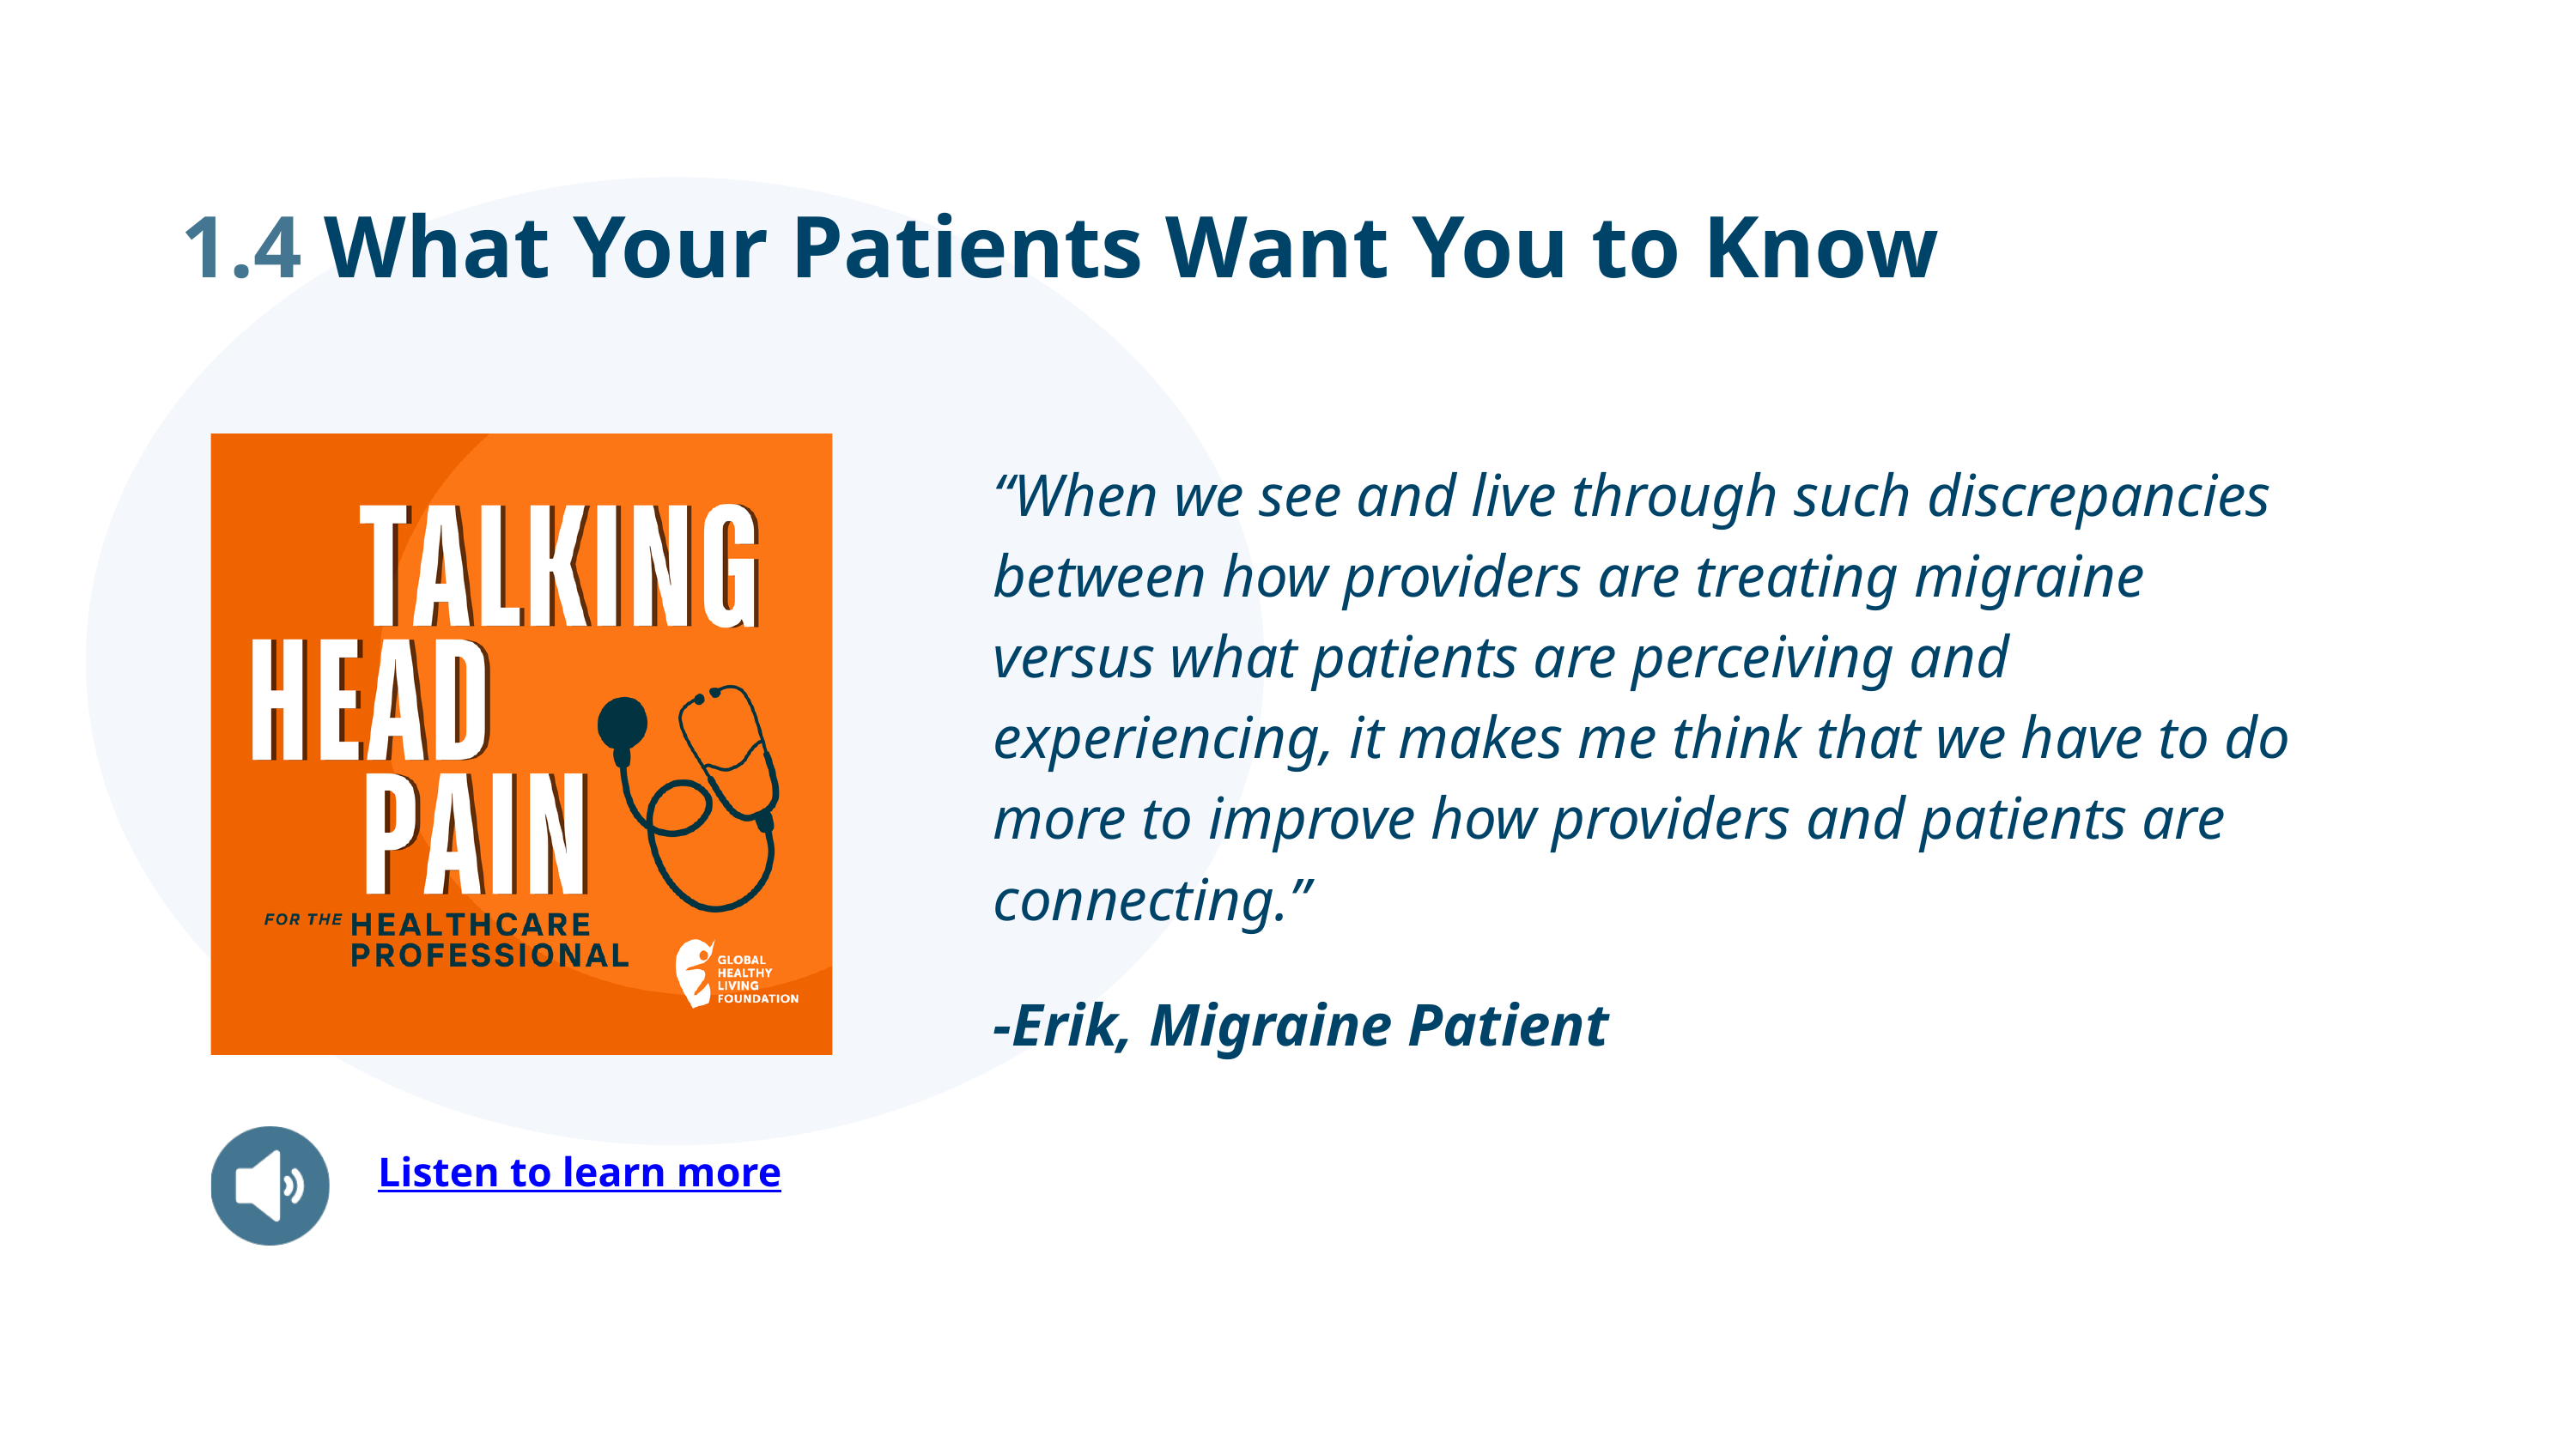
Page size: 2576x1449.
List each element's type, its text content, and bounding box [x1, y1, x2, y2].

text_box Listen to learn more [378, 1152, 814, 1202]
text_box -Erik, Migraine Patient [1268, 976, 2576, 1058]
text_box [210, 1152, 330, 1246]
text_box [85, 177, 1265, 1146]
text_box “When we see and live through such discrepancies between how providers are treating migraine versus what patients are perceiving and experiencing, it makes me think that we have to do more to improve how providers and patients are connecting.” [1268, 447, 2298, 932]
text_box 1.4 What Your Patients Want You to Know [1259, 175, 2002, 295]
